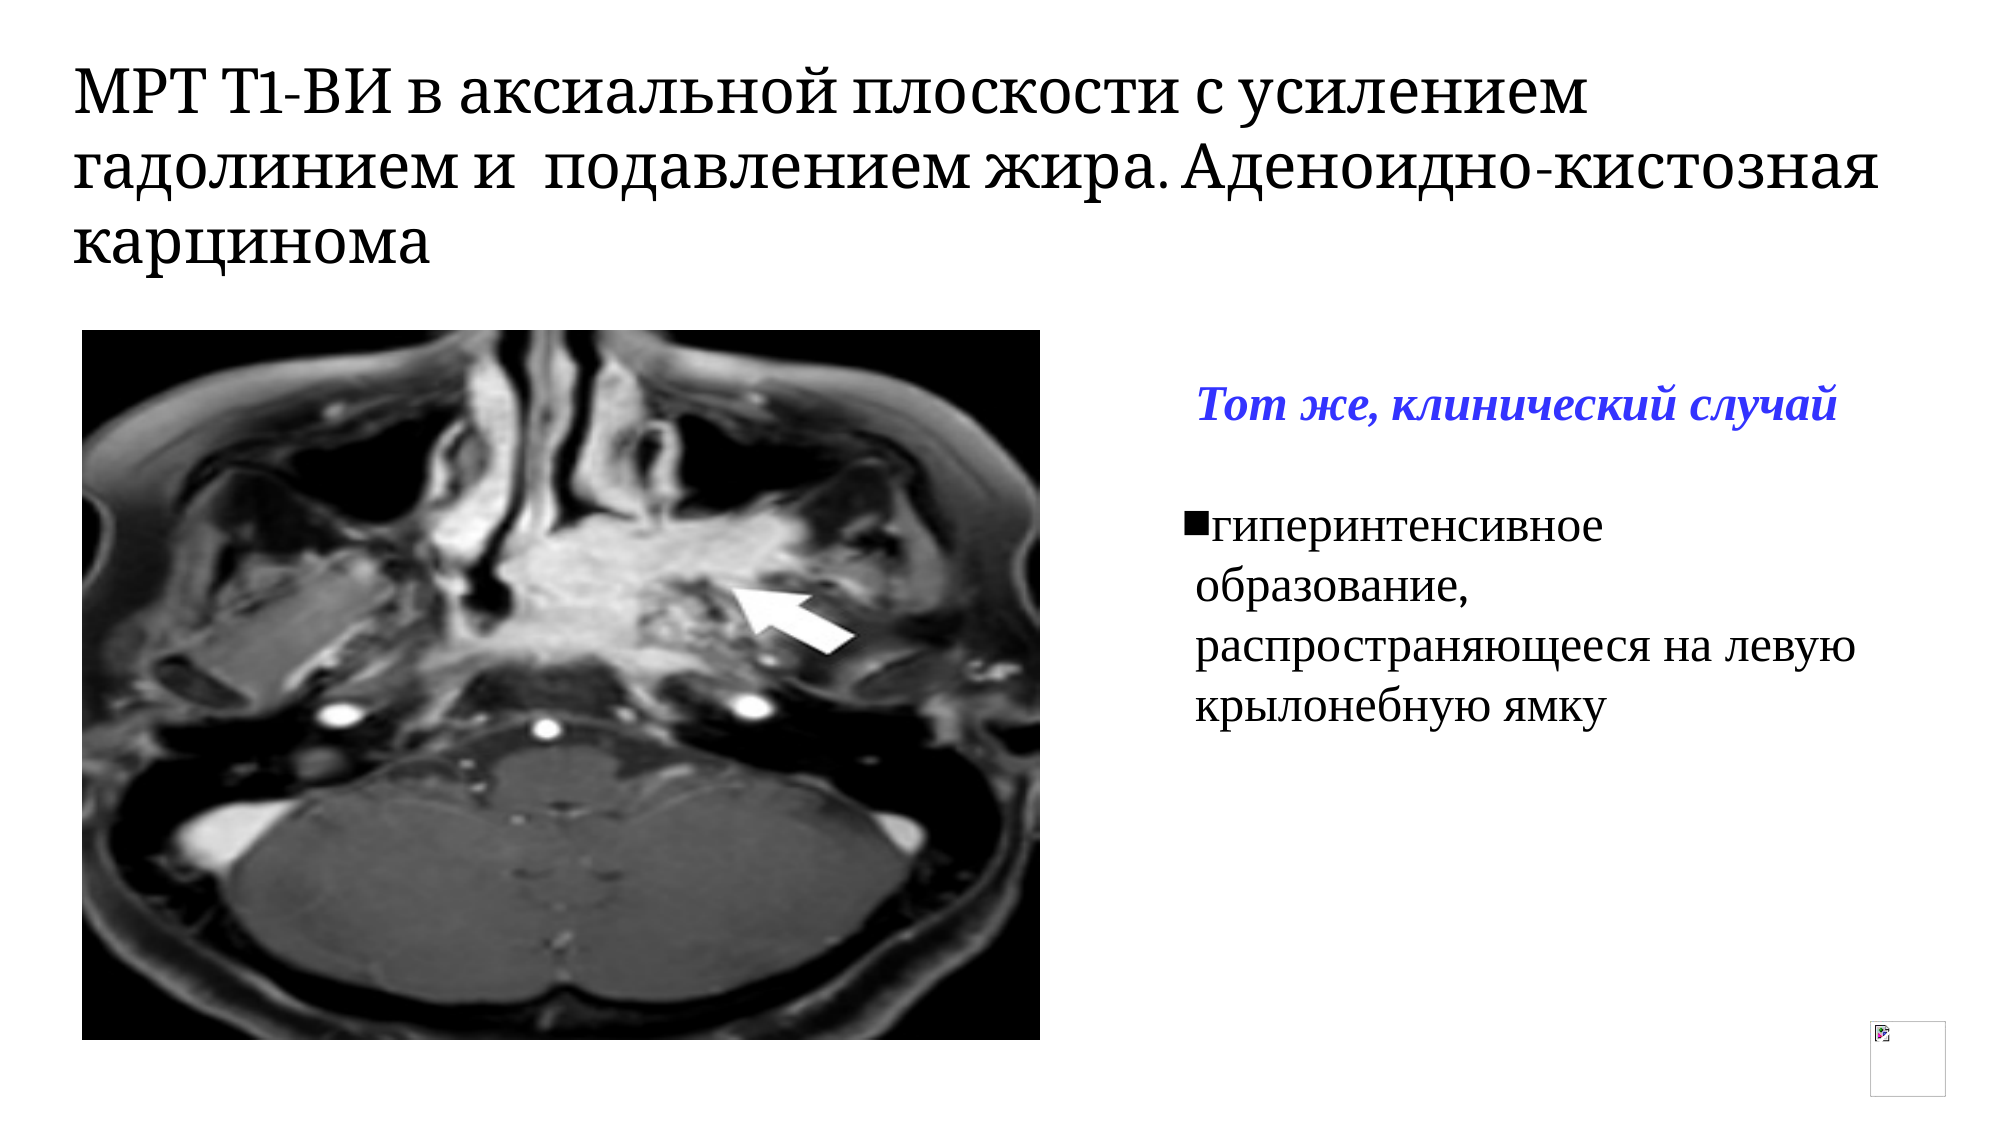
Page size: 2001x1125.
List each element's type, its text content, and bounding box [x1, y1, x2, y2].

picture [1870, 1021, 1946, 1097]
text_box Тот же, клинический случай гиперинтенсивное образование, распространяющееся на левую крылонебную ямку [1179, 368, 1885, 732]
text_box МРТ Т1-ВИ в аксиальной плоскости с усилением гадолинием и подавлением жира. Аденоидно-кистозная карцинома [58, 48, 1942, 239]
picture [82, 330, 1040, 1040]
